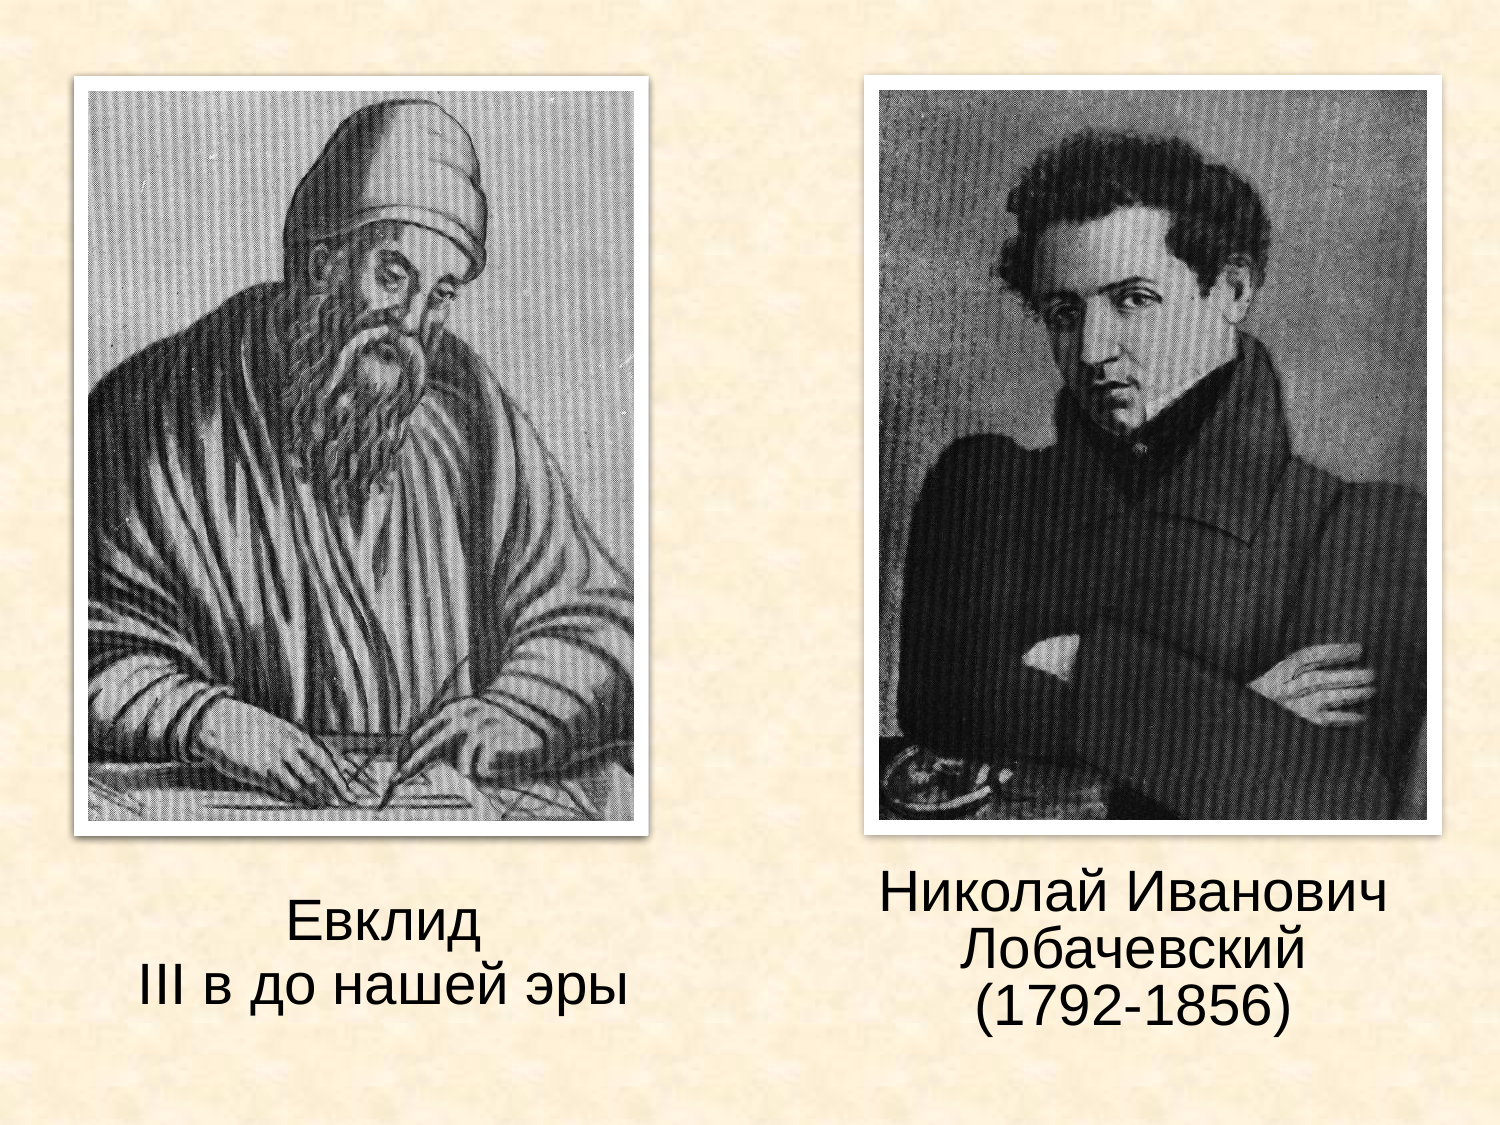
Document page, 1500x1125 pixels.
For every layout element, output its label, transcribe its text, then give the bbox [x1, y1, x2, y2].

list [878, 89, 1428, 821]
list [87, 90, 634, 822]
picture [0, 0, 1500, 1125]
text_box Евклид III в до нашей эры [100, 904, 668, 1019]
text_box Николай Иванович Лобачевский (1792-1856) [820, 881, 1447, 1039]
